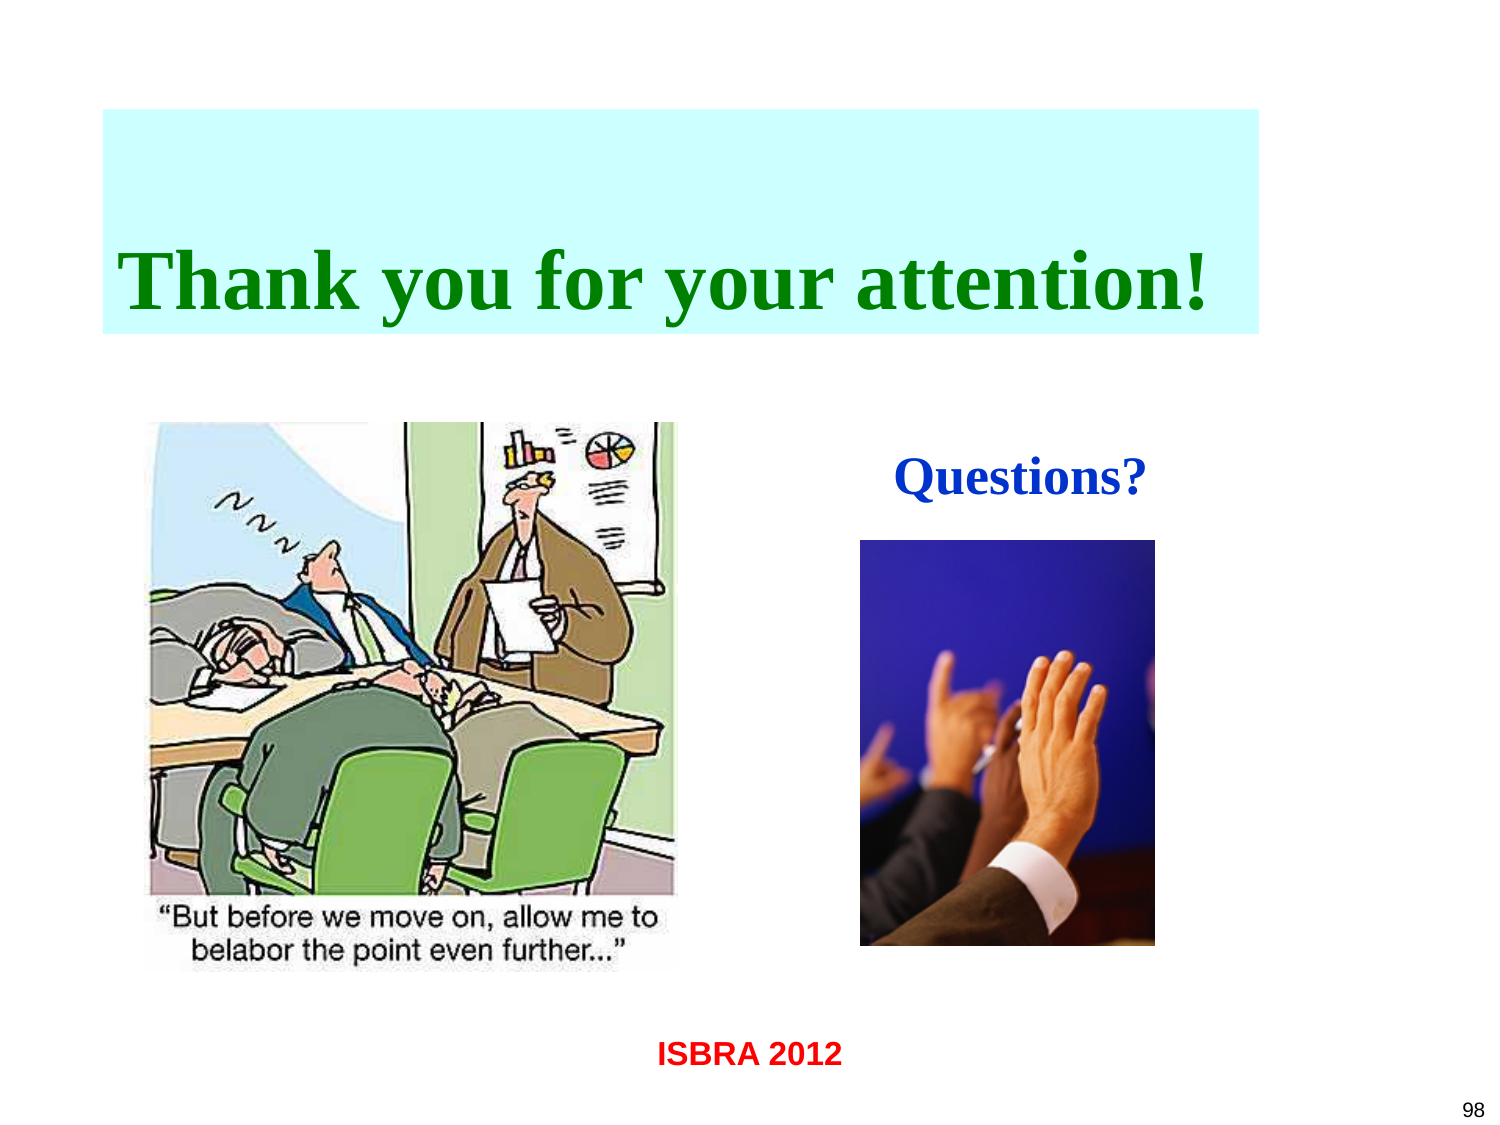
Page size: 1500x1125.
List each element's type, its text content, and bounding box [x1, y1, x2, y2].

picture [143, 422, 679, 973]
text_box 98 [1434, 1089, 1500, 1125]
picture [860, 540, 1155, 947]
footer ISBRA 2012 [512, 1024, 988, 1103]
subtitle Questions? [682, 432, 1165, 831]
title Thank you for your attention! [102, 109, 1259, 335]
